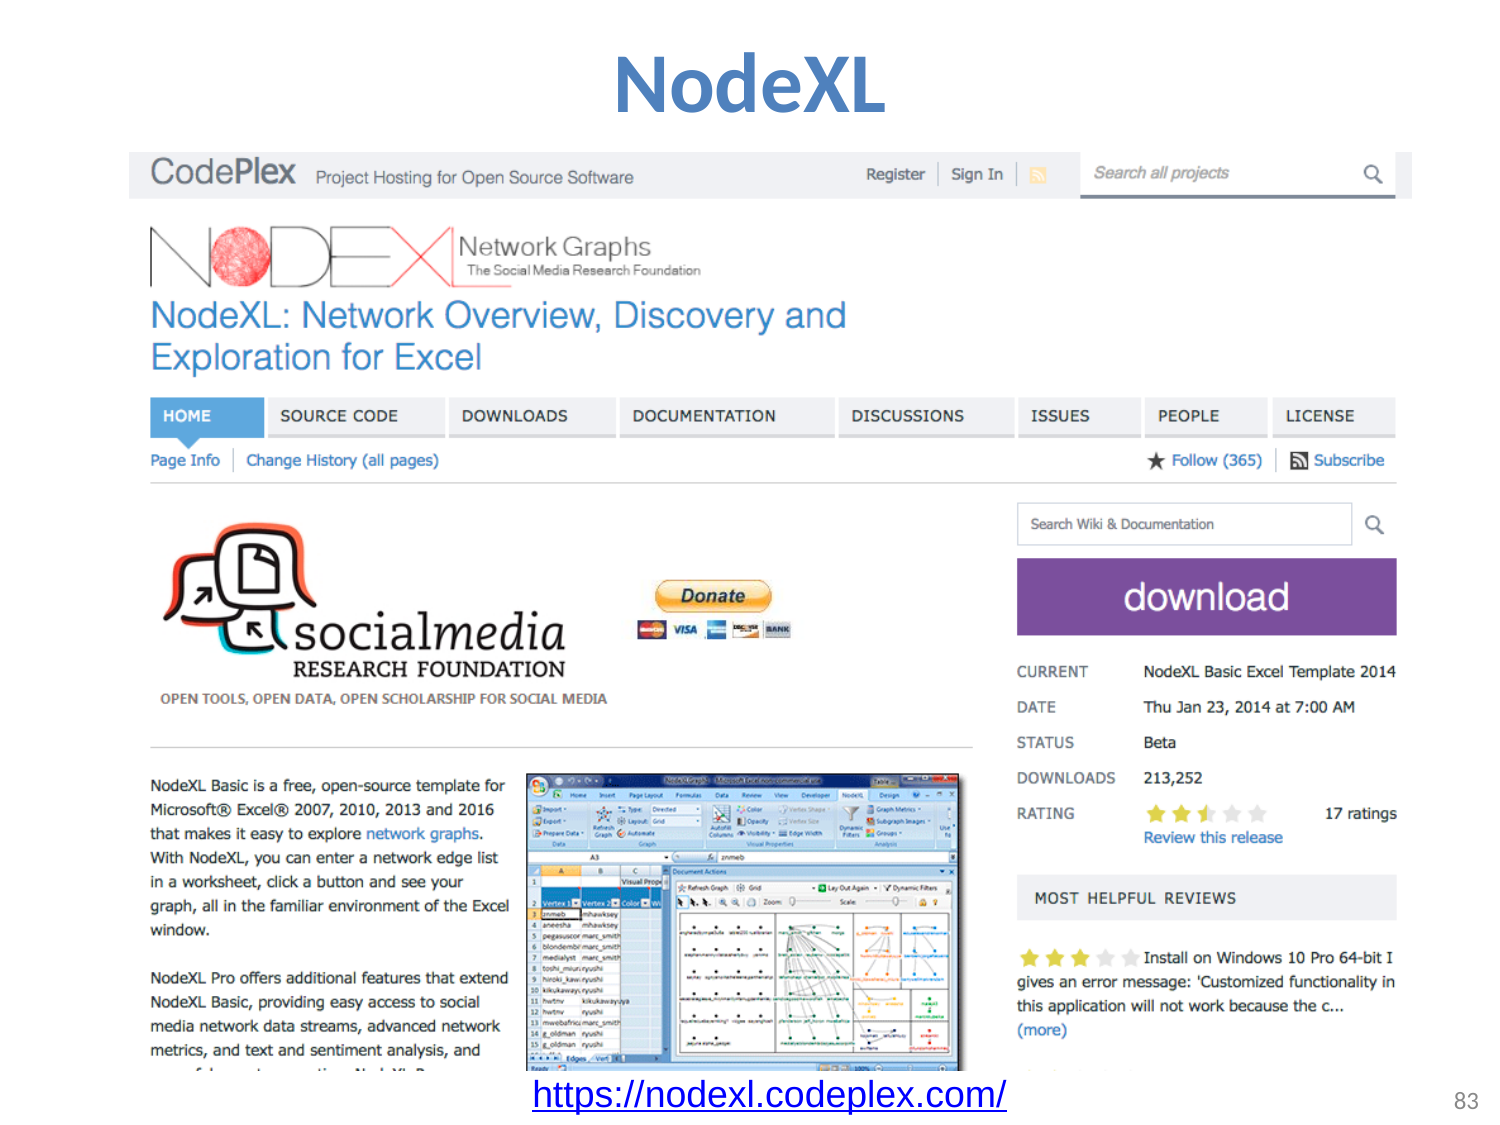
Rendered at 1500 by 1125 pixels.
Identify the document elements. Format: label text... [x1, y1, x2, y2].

picture [129, 152, 1412, 1071]
text_box https://nodexl.codeplex.com/ [517, 1080, 1022, 1123]
slide_number 83 [1144, 1069, 1495, 1125]
title NodeXL [75, 19, 1425, 138]
